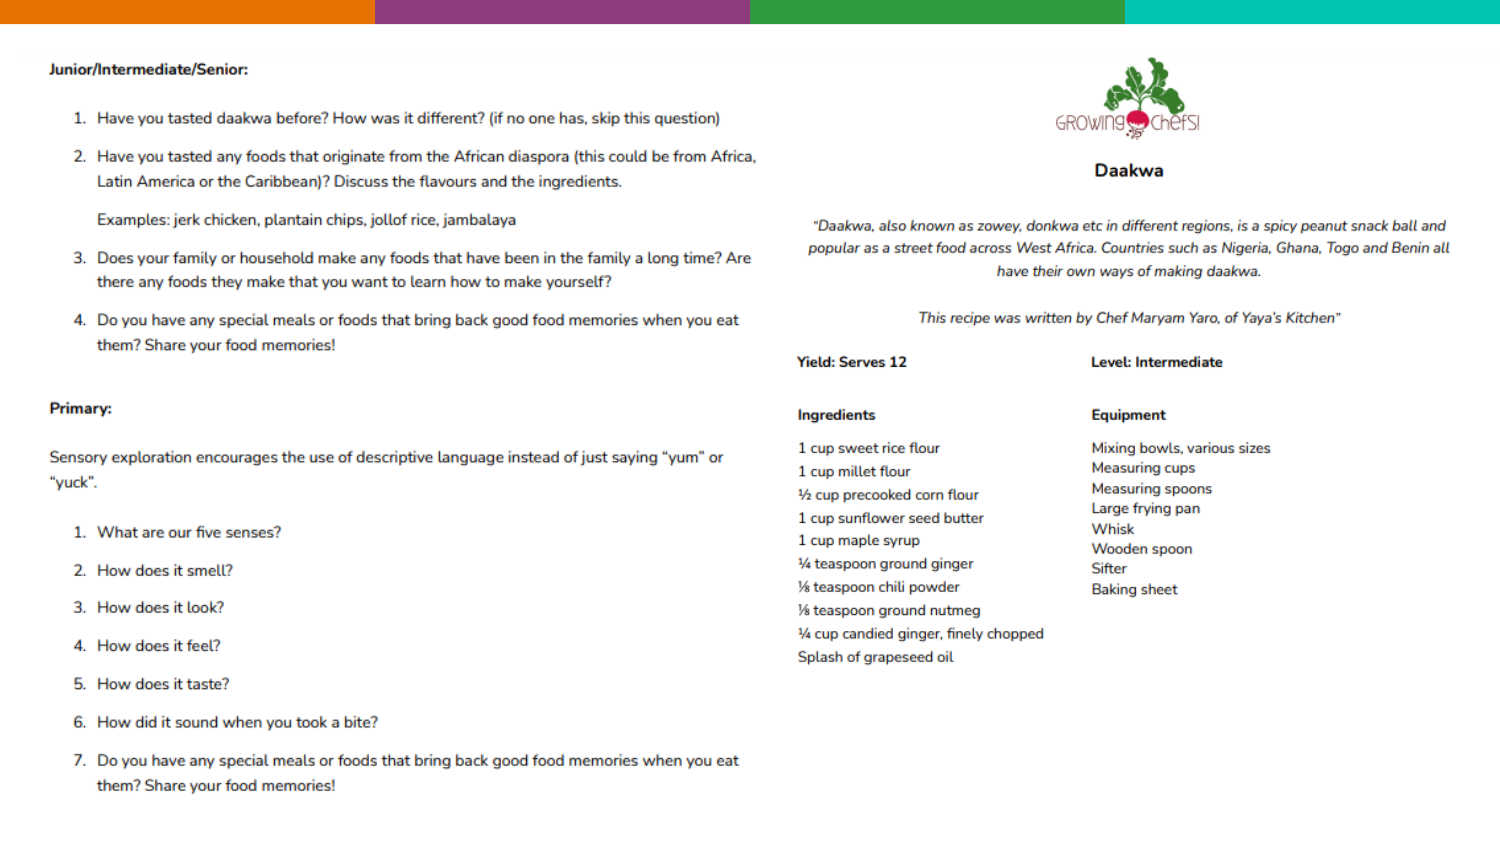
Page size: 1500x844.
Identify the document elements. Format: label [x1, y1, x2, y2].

text_box [375, 0, 751, 25]
text_box [0, 0, 375, 25]
text_box [751, 0, 1125, 25]
picture [18, 55, 1500, 844]
text_box [1125, 0, 1500, 25]
